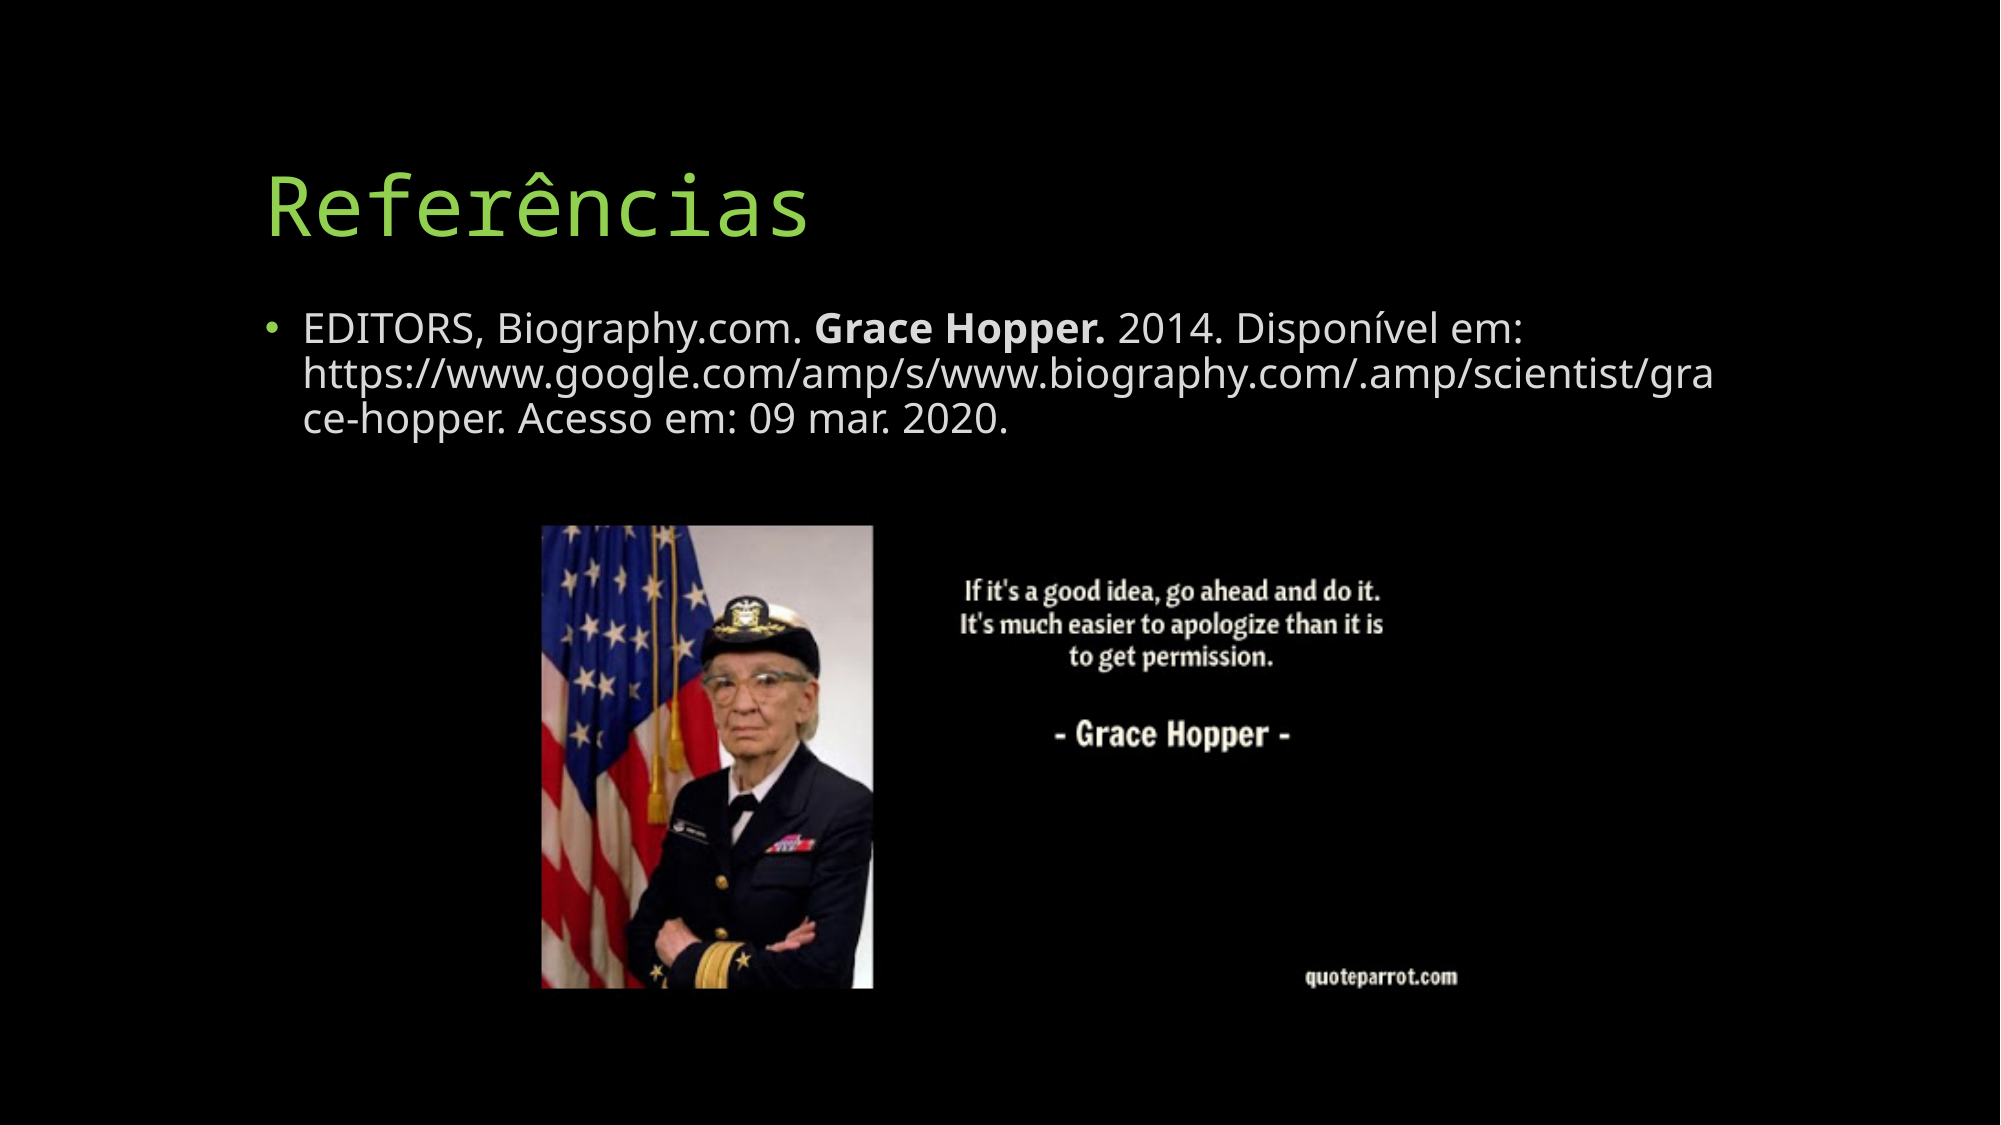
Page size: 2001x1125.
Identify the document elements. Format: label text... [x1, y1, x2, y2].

list EDITORS, Biography.com. Grace Hopper. 2014. Disponível em: https://www.google.com/amp/s/www.biography.com/.amp/scientist/grace-hopper. Acesso em: 09 mar. 2020. [249, 299, 1750, 1000]
title Referências [249, 75, 1750, 263]
picture [531, 515, 1469, 1000]
